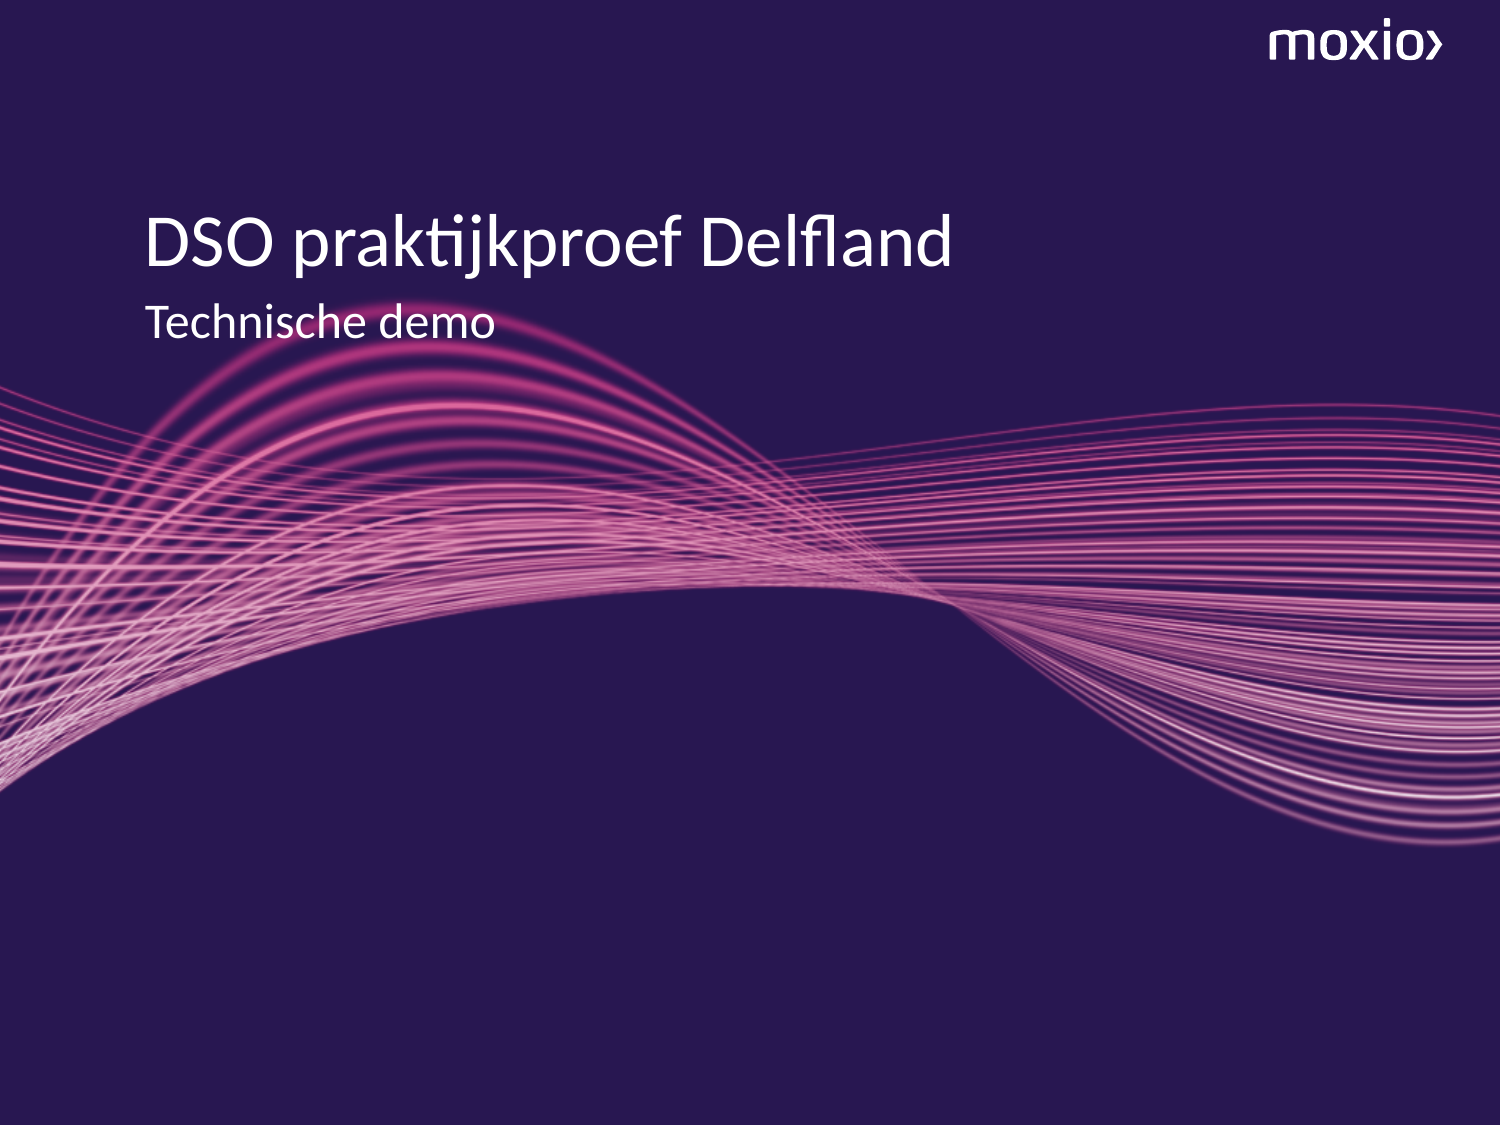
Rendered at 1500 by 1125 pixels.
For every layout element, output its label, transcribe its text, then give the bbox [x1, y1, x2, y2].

title DSO praktijkproef Delfland [129, 177, 1477, 281]
picture [0, 0, 1500, 83]
subtitle Technische demo [129, 281, 1477, 459]
picture [0, 85, 1500, 1125]
